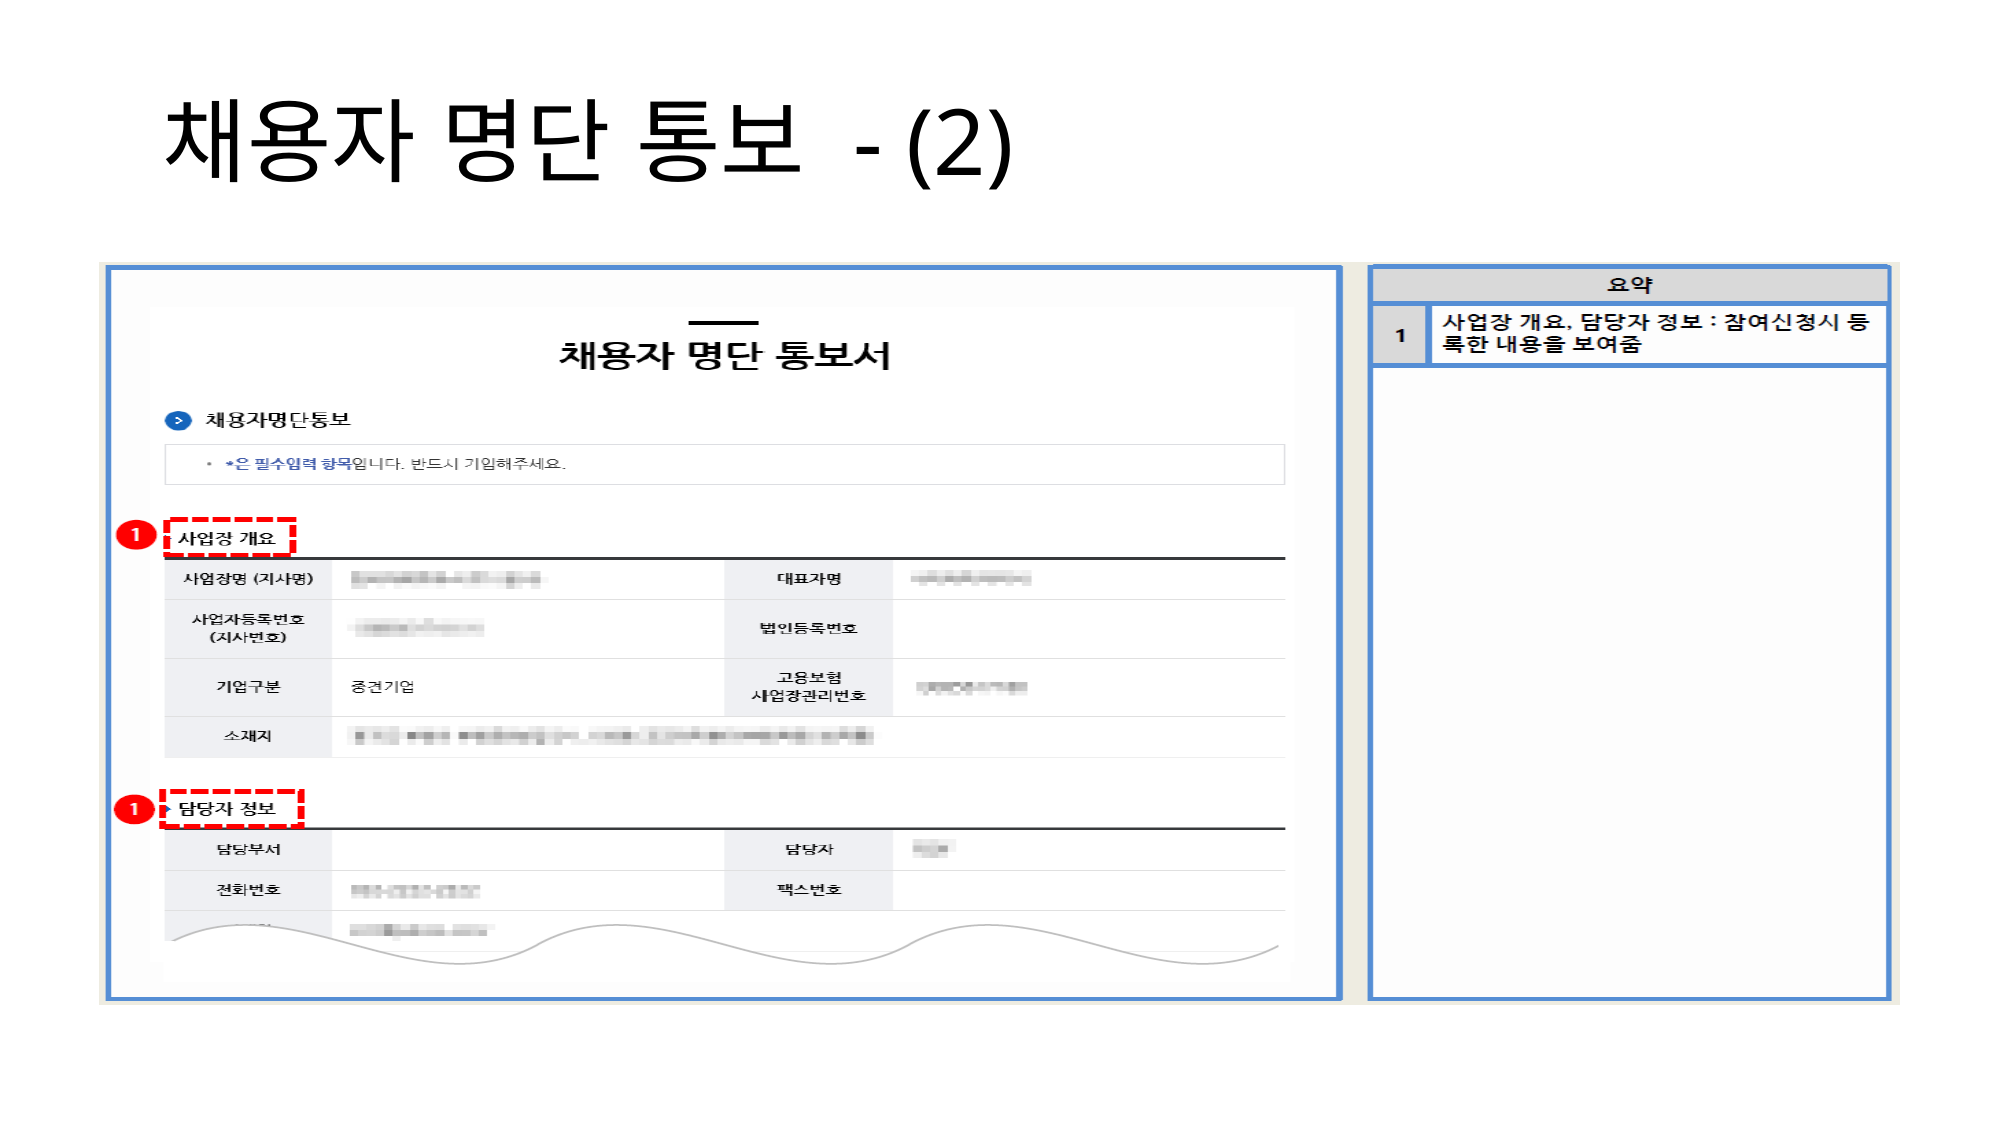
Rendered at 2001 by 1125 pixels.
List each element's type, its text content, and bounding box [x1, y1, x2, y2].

title 채용자 명단 통보 - (2) [99, 45, 1900, 233]
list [99, 261, 1901, 1006]
